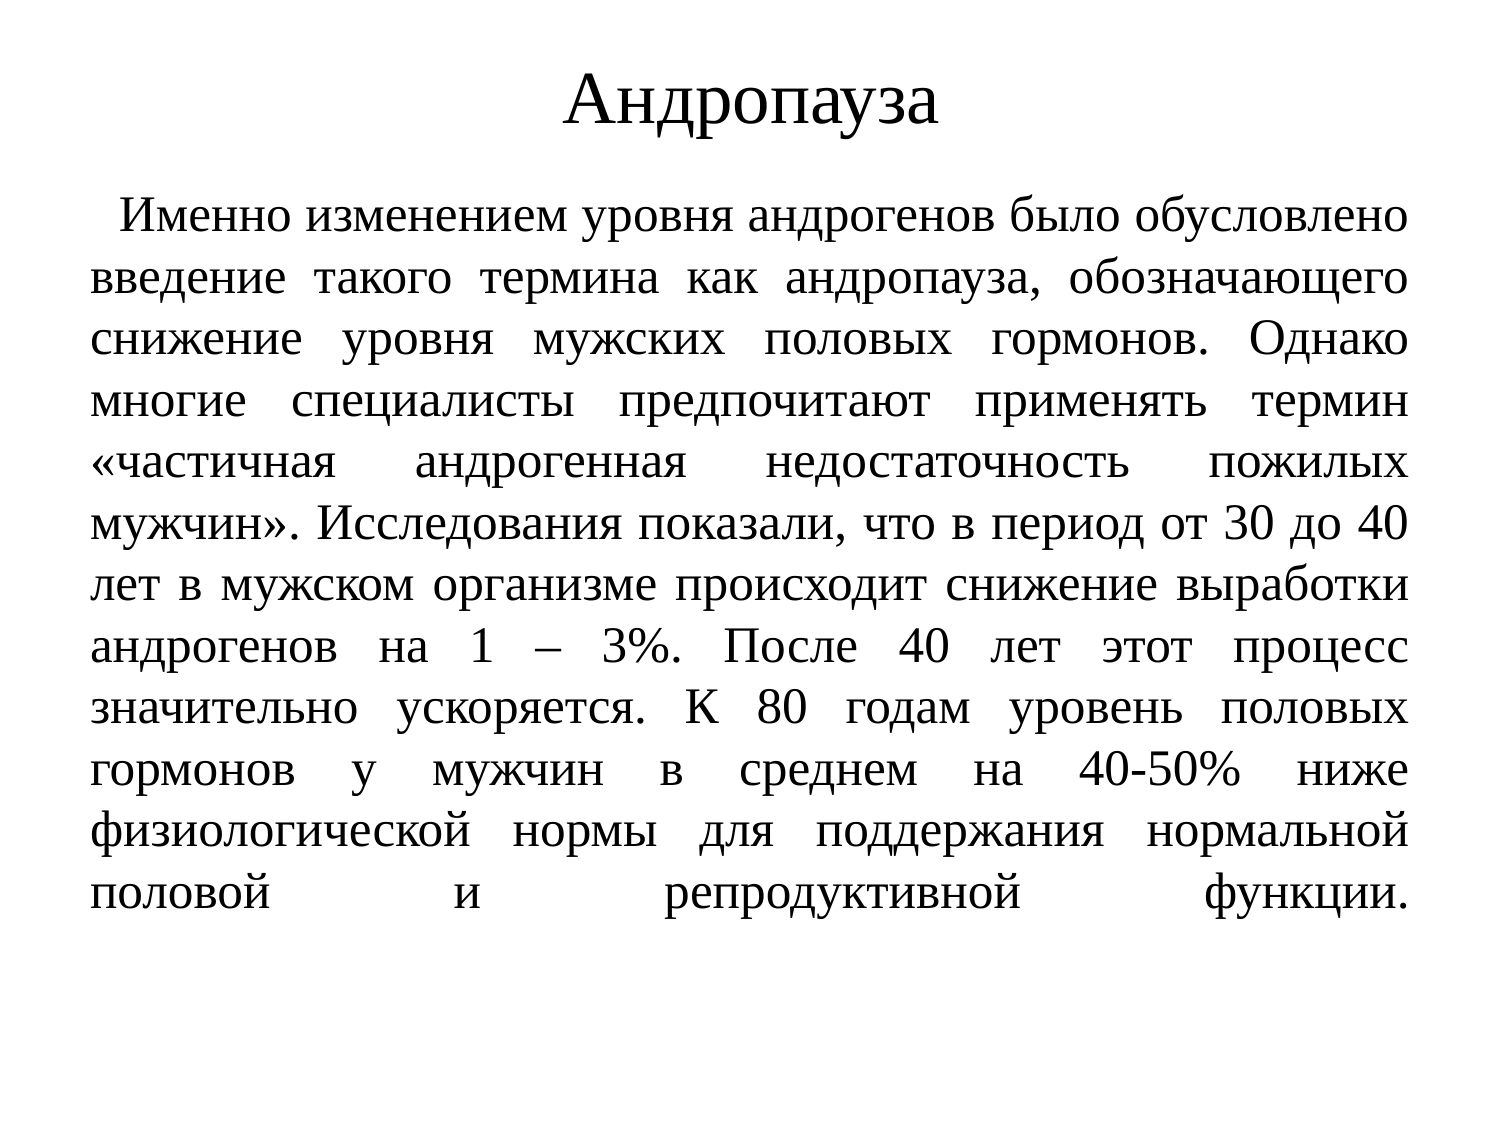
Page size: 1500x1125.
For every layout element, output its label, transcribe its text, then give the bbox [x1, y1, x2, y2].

title Андропауза [76, 0, 1427, 188]
list Именно изменением уровня андрогенов было обусловлено введение такого термина как андропауза, обозначающего снижение уровня мужских половых гормонов. Однако многие специалисты предпочитают применять термин «частичная андрогенная недостаточность пожилых мужчин». Исследования показали, что в период от 30 до 40 лет в мужском организме происходит снижение выработки андрогенов на 1 – 3%. После 40 лет этот процесс значительно ускоряется. К 80 годам уровень половых гормонов у мужчин в среднем на 40-50% ниже физиологической нормы для поддержания нормальной половой и репродуктивной функции. [75, 172, 1425, 1005]
